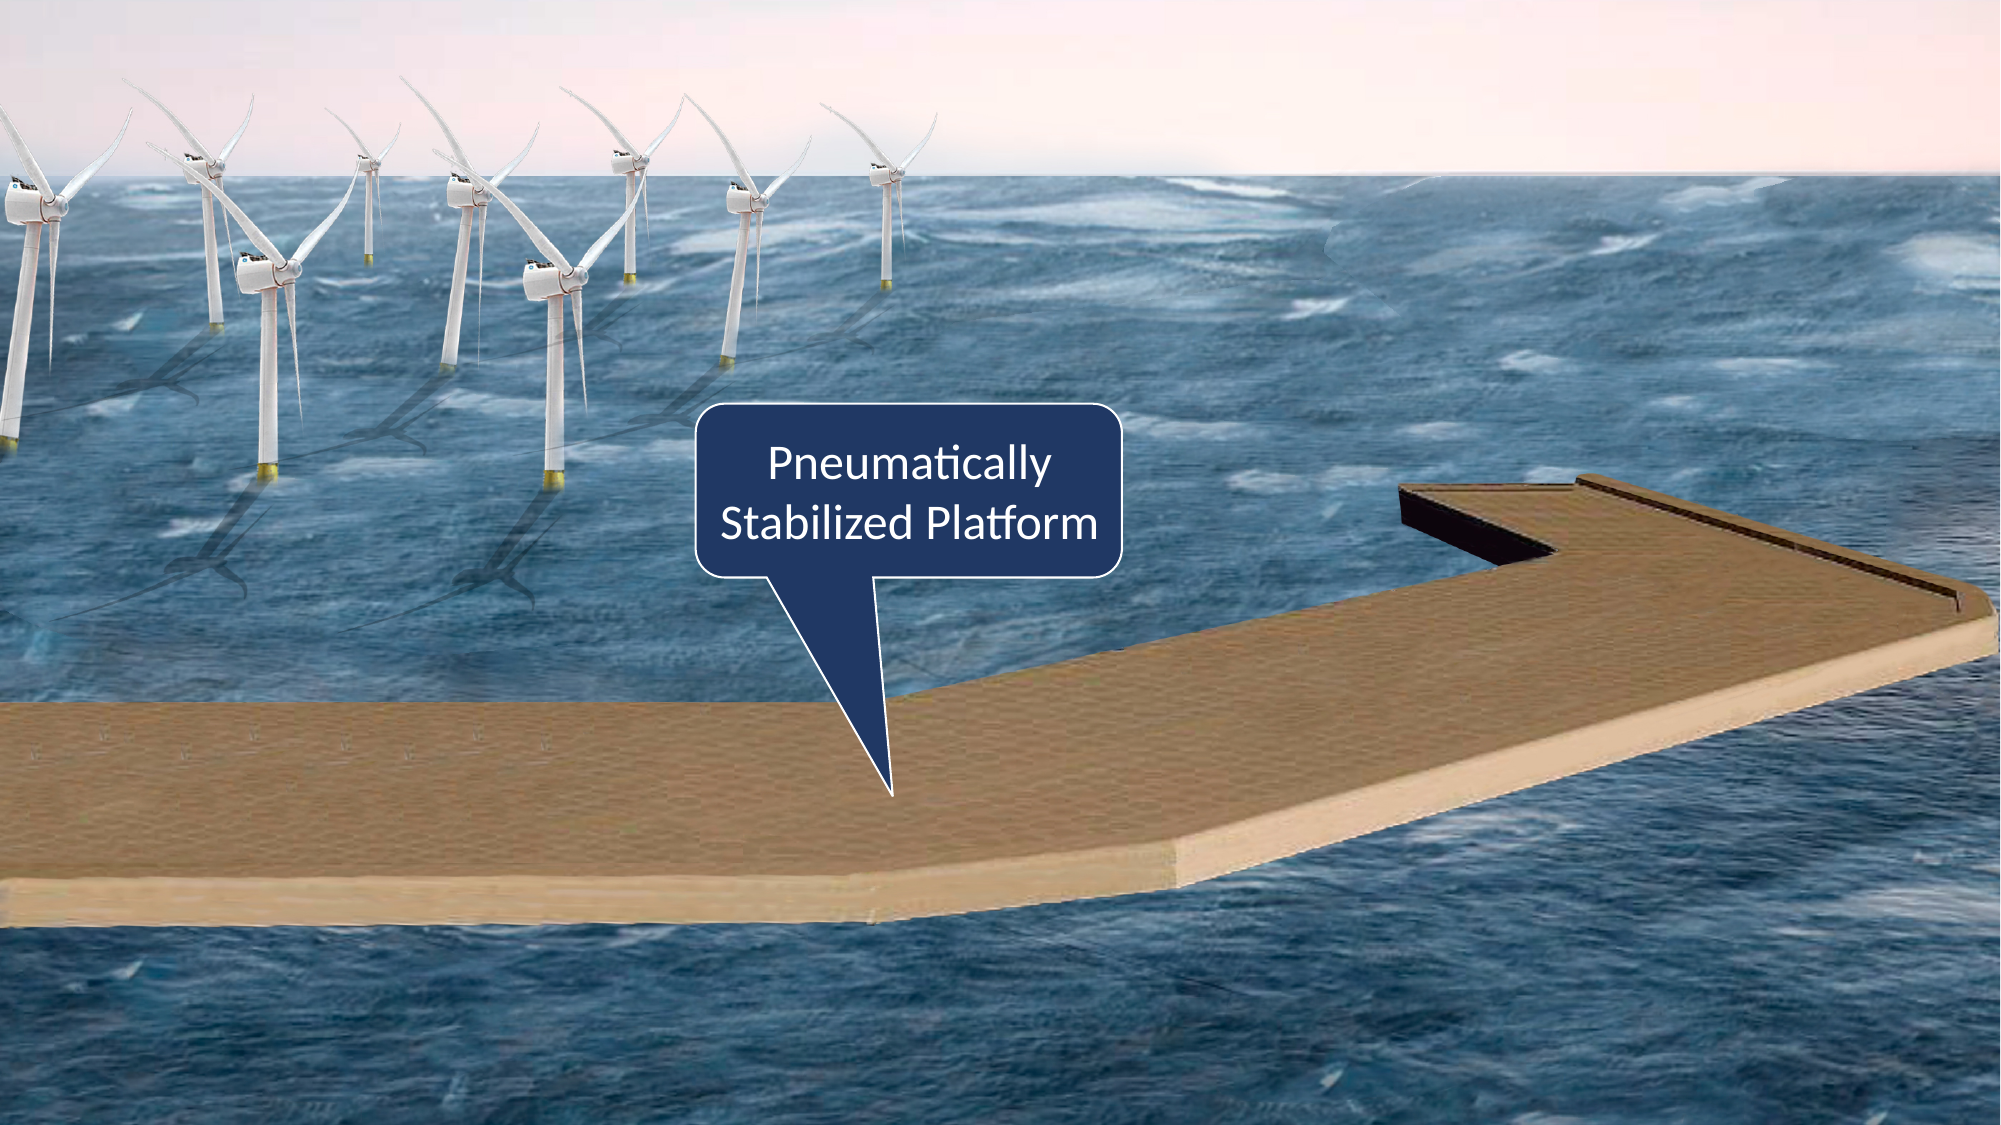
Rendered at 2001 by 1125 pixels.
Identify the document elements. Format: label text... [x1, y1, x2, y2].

text_box Pneumatically Stabilized Platform [695, 422, 1124, 558]
text_box [696, 558, 1122, 797]
text_box [696, 402, 1121, 422]
picture [0, 0, 2001, 1125]
